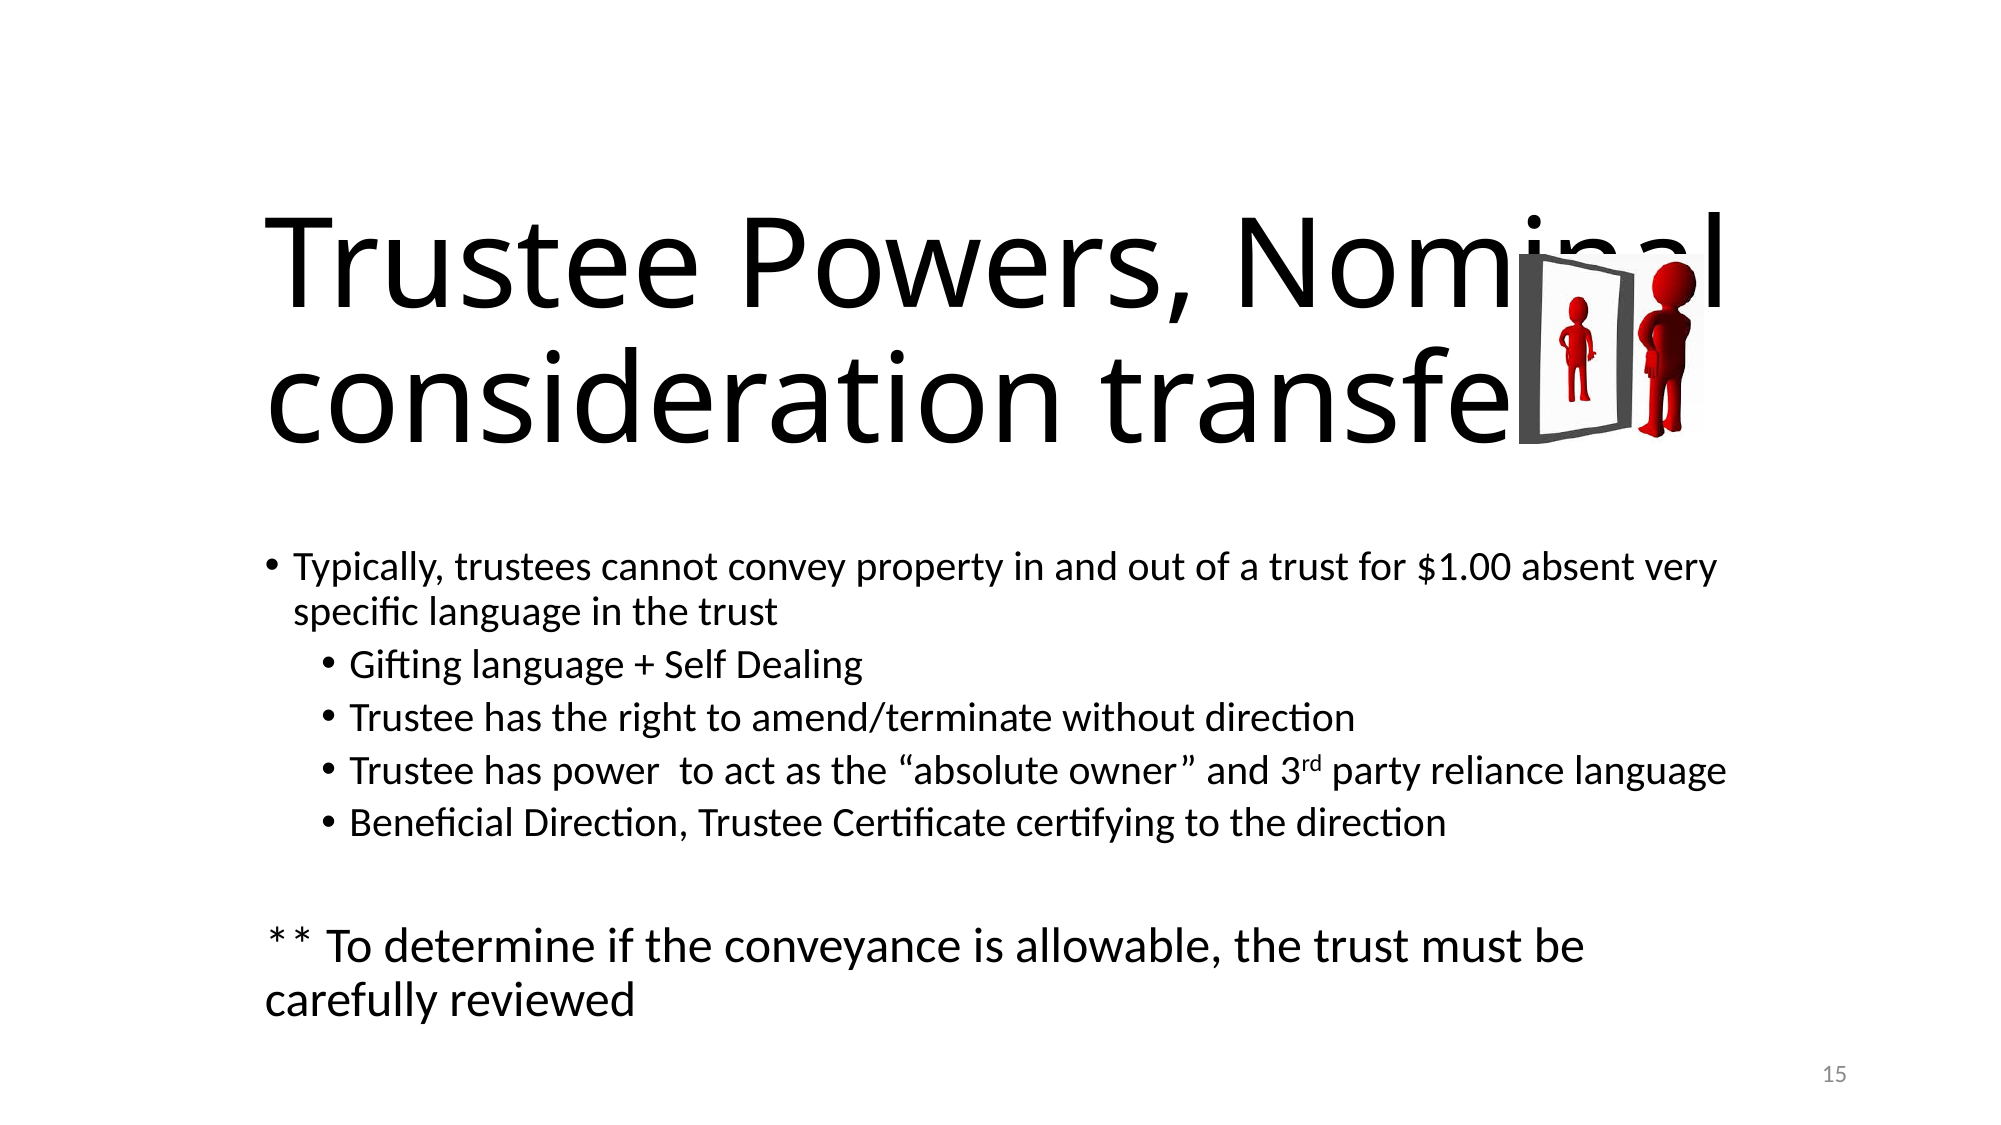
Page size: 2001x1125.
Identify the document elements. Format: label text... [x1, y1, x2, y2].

subtitle Typically, trustees cannot convey property in and out of a trust for $1.00 absent very specific language in the trust Gifting language + Self Dealing Trustee has the right to amend/terminate without direction Trustee has power to act as the “absolute owner” and 3rd party reliance language Beneficial Direction, Trustee Certificate certifying to the direction ** To determine if the conveyance is allowable, the trust must be carefully reviewed [249, 537, 1750, 1093]
slide_number 15 [1412, 1042, 1863, 1103]
picture [1519, 254, 1704, 444]
title Trustee Powers, Nominal consideration transfers [249, 184, 1750, 478]
